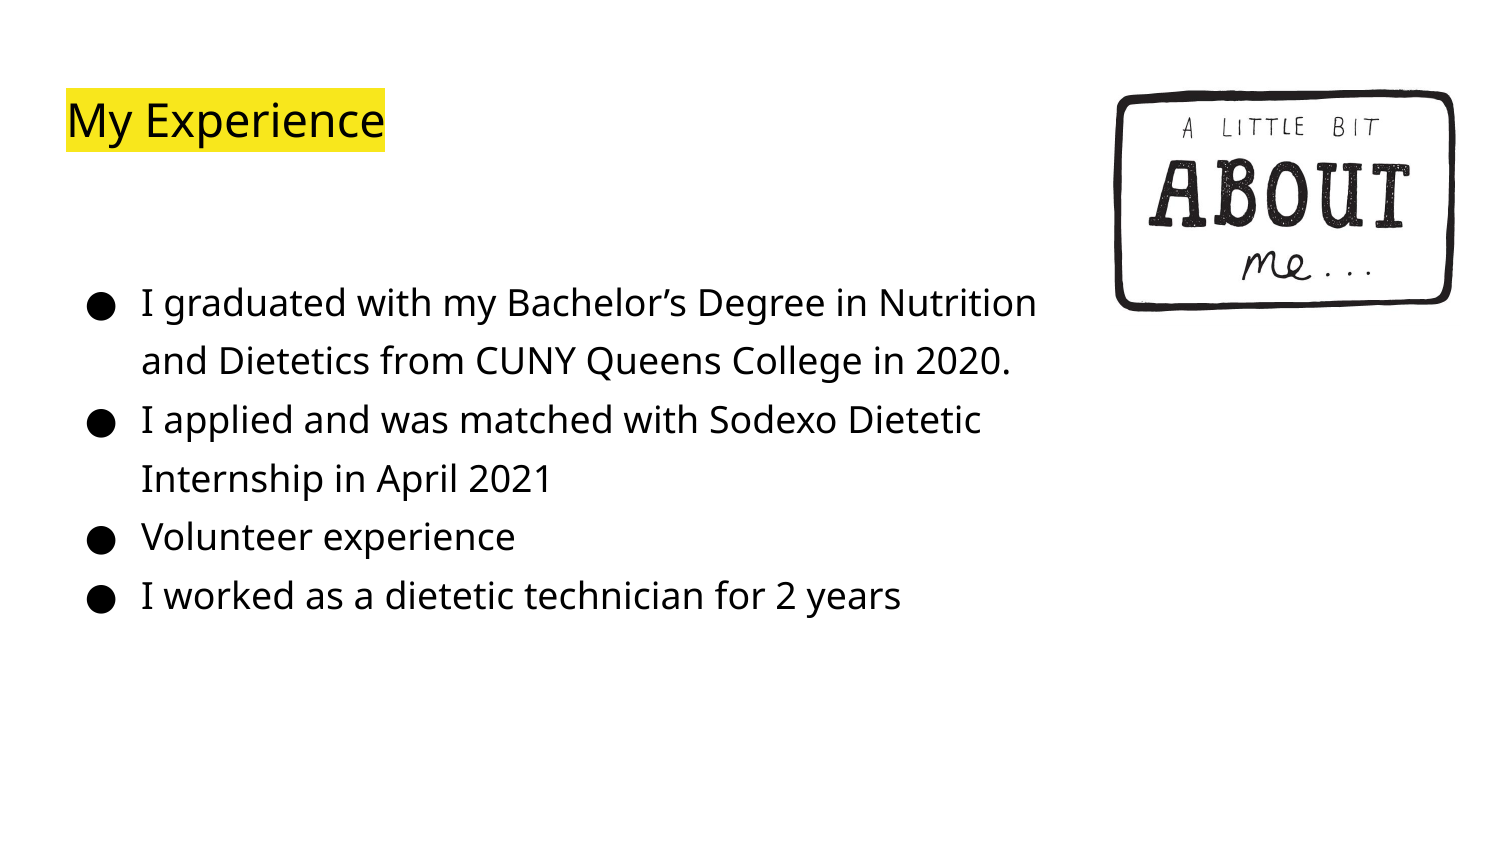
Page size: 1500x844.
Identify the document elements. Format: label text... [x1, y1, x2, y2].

picture [1110, 79, 1461, 326]
title My Experience [51, 72, 1449, 167]
list I graduated with my Bachelor’s Degree in Nutrition and Dietetics from CUNY Queens College in 2020. I applied and was matched with Sodexo Dietetic Internship in April 2021 Volunteer experience I worked as a dietetic technician for 2 years [51, 202, 1098, 750]
